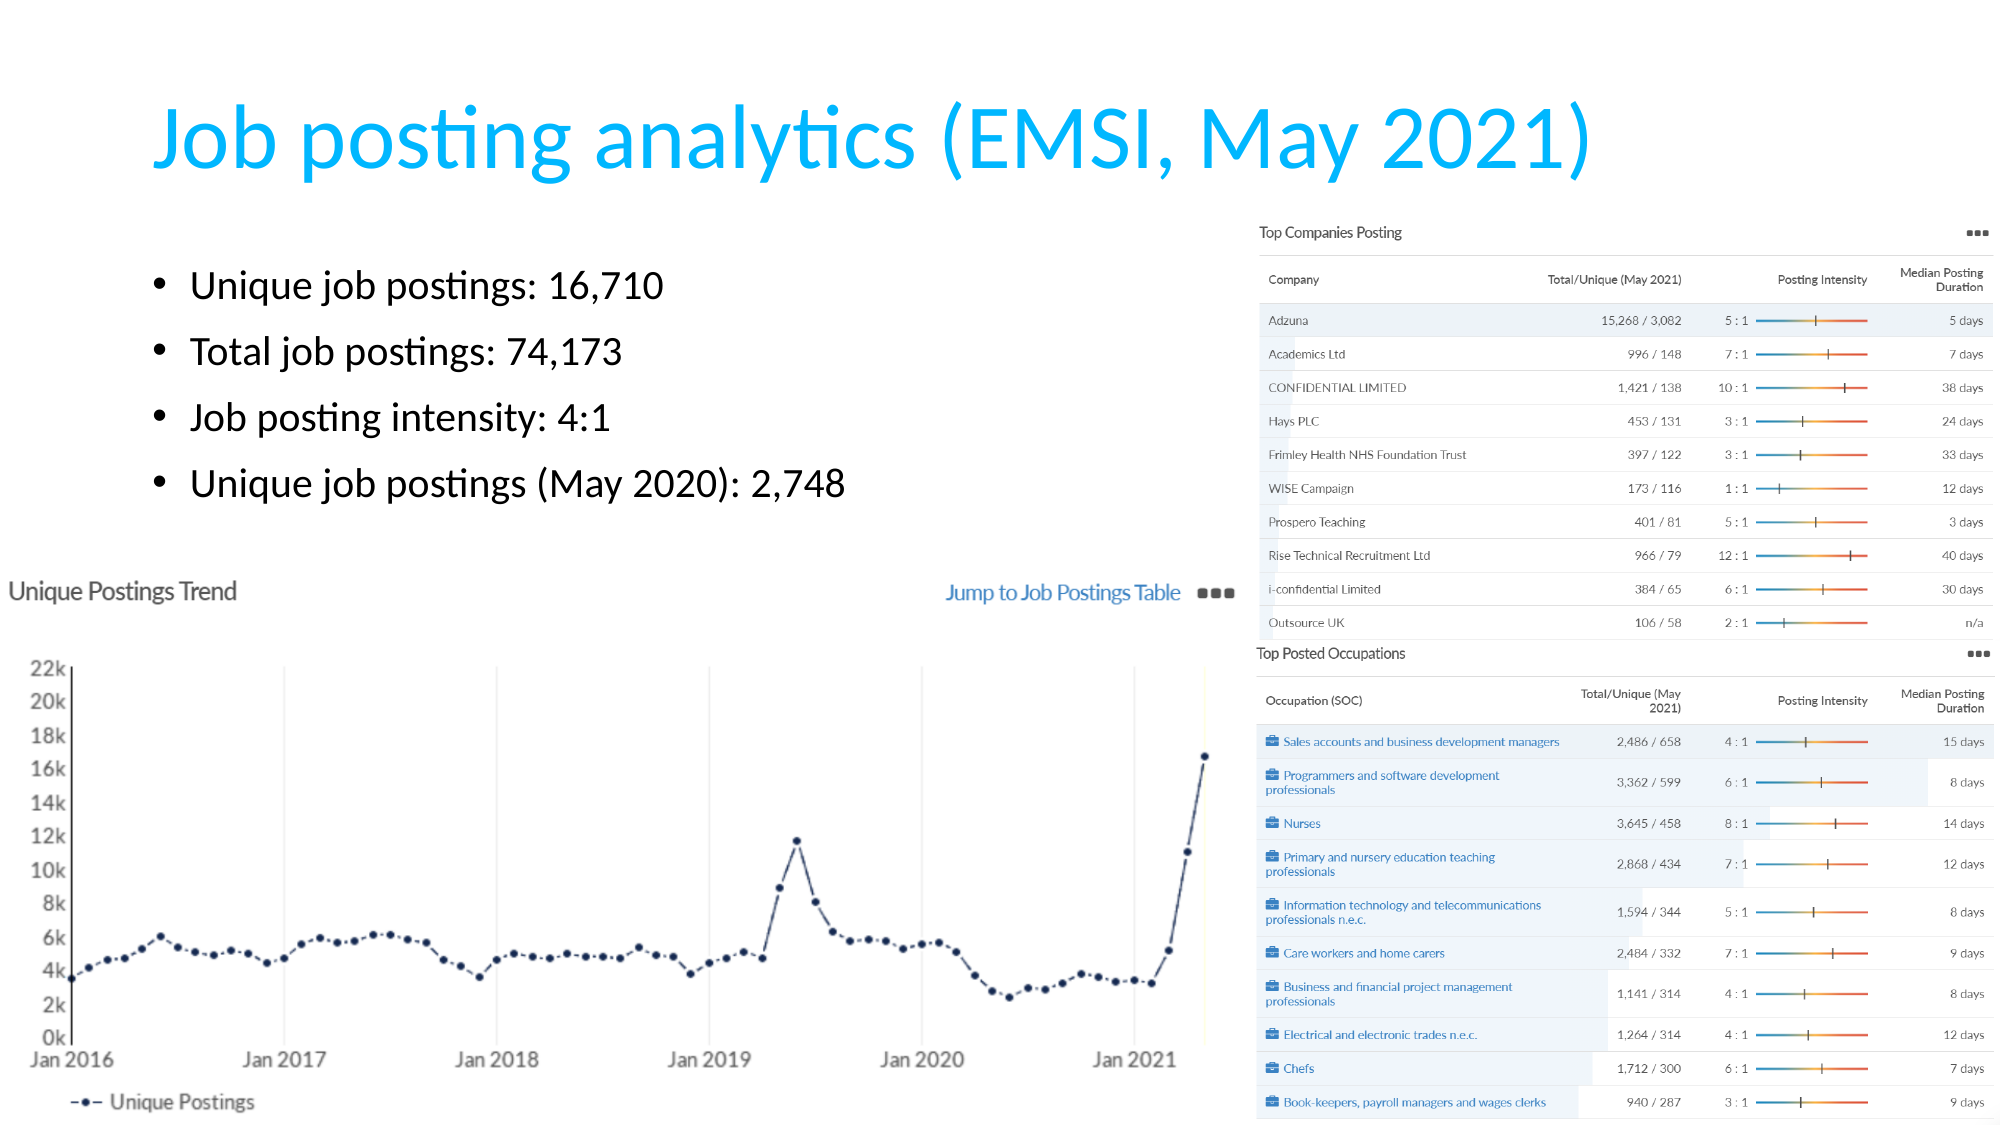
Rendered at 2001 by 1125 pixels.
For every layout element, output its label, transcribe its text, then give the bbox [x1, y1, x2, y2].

picture [0, 217, 2000, 1125]
title Job posting analytics (EMSI, May 2021) [137, 59, 1863, 218]
list Unique job postings: 16,710 Total job postings: 74,173 Job posting intensity: 4:1 Unique job postings (May 2020): 2,748 [137, 256, 1252, 569]
